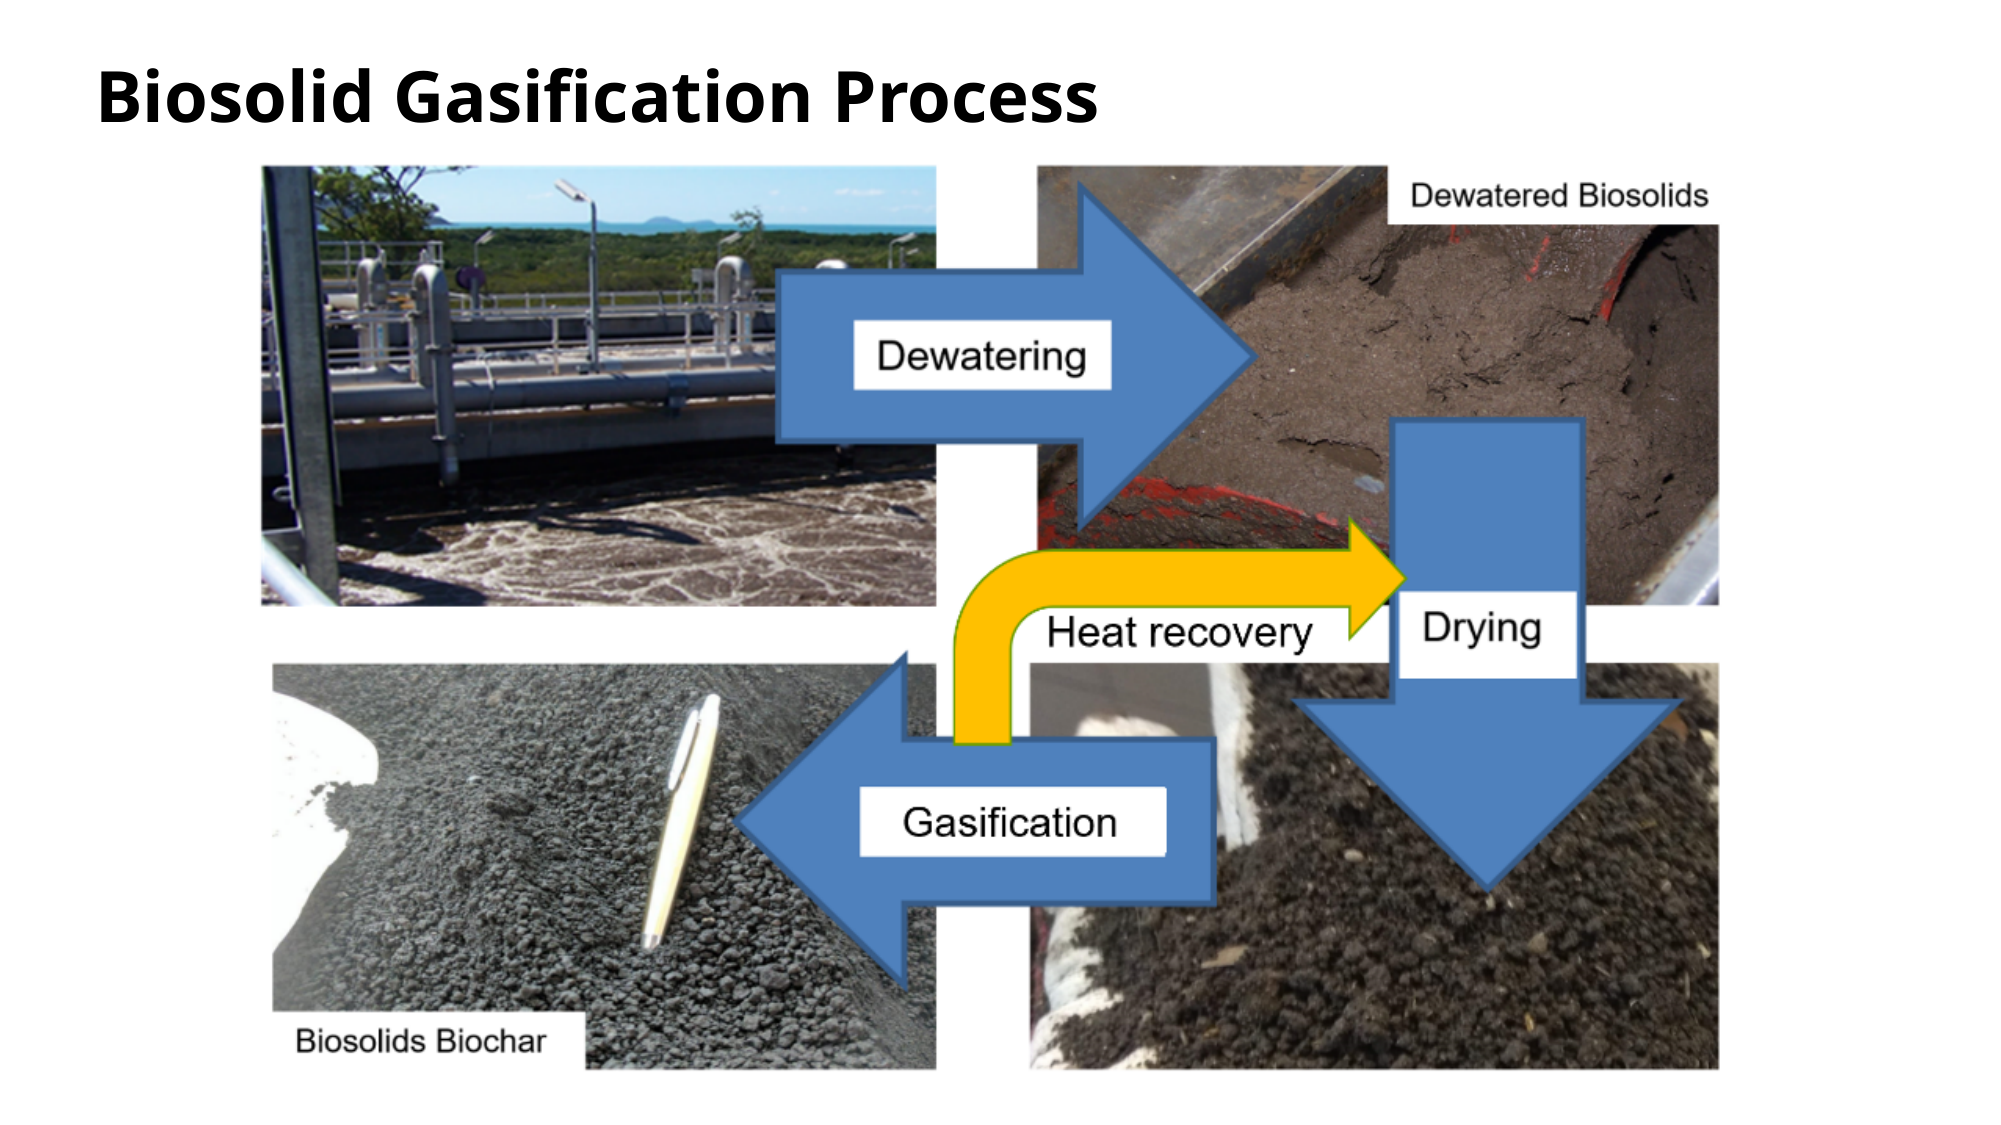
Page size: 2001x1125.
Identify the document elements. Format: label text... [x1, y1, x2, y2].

title Biosolid Gasification Process [80, 28, 1944, 170]
picture [238, 148, 1745, 1097]
